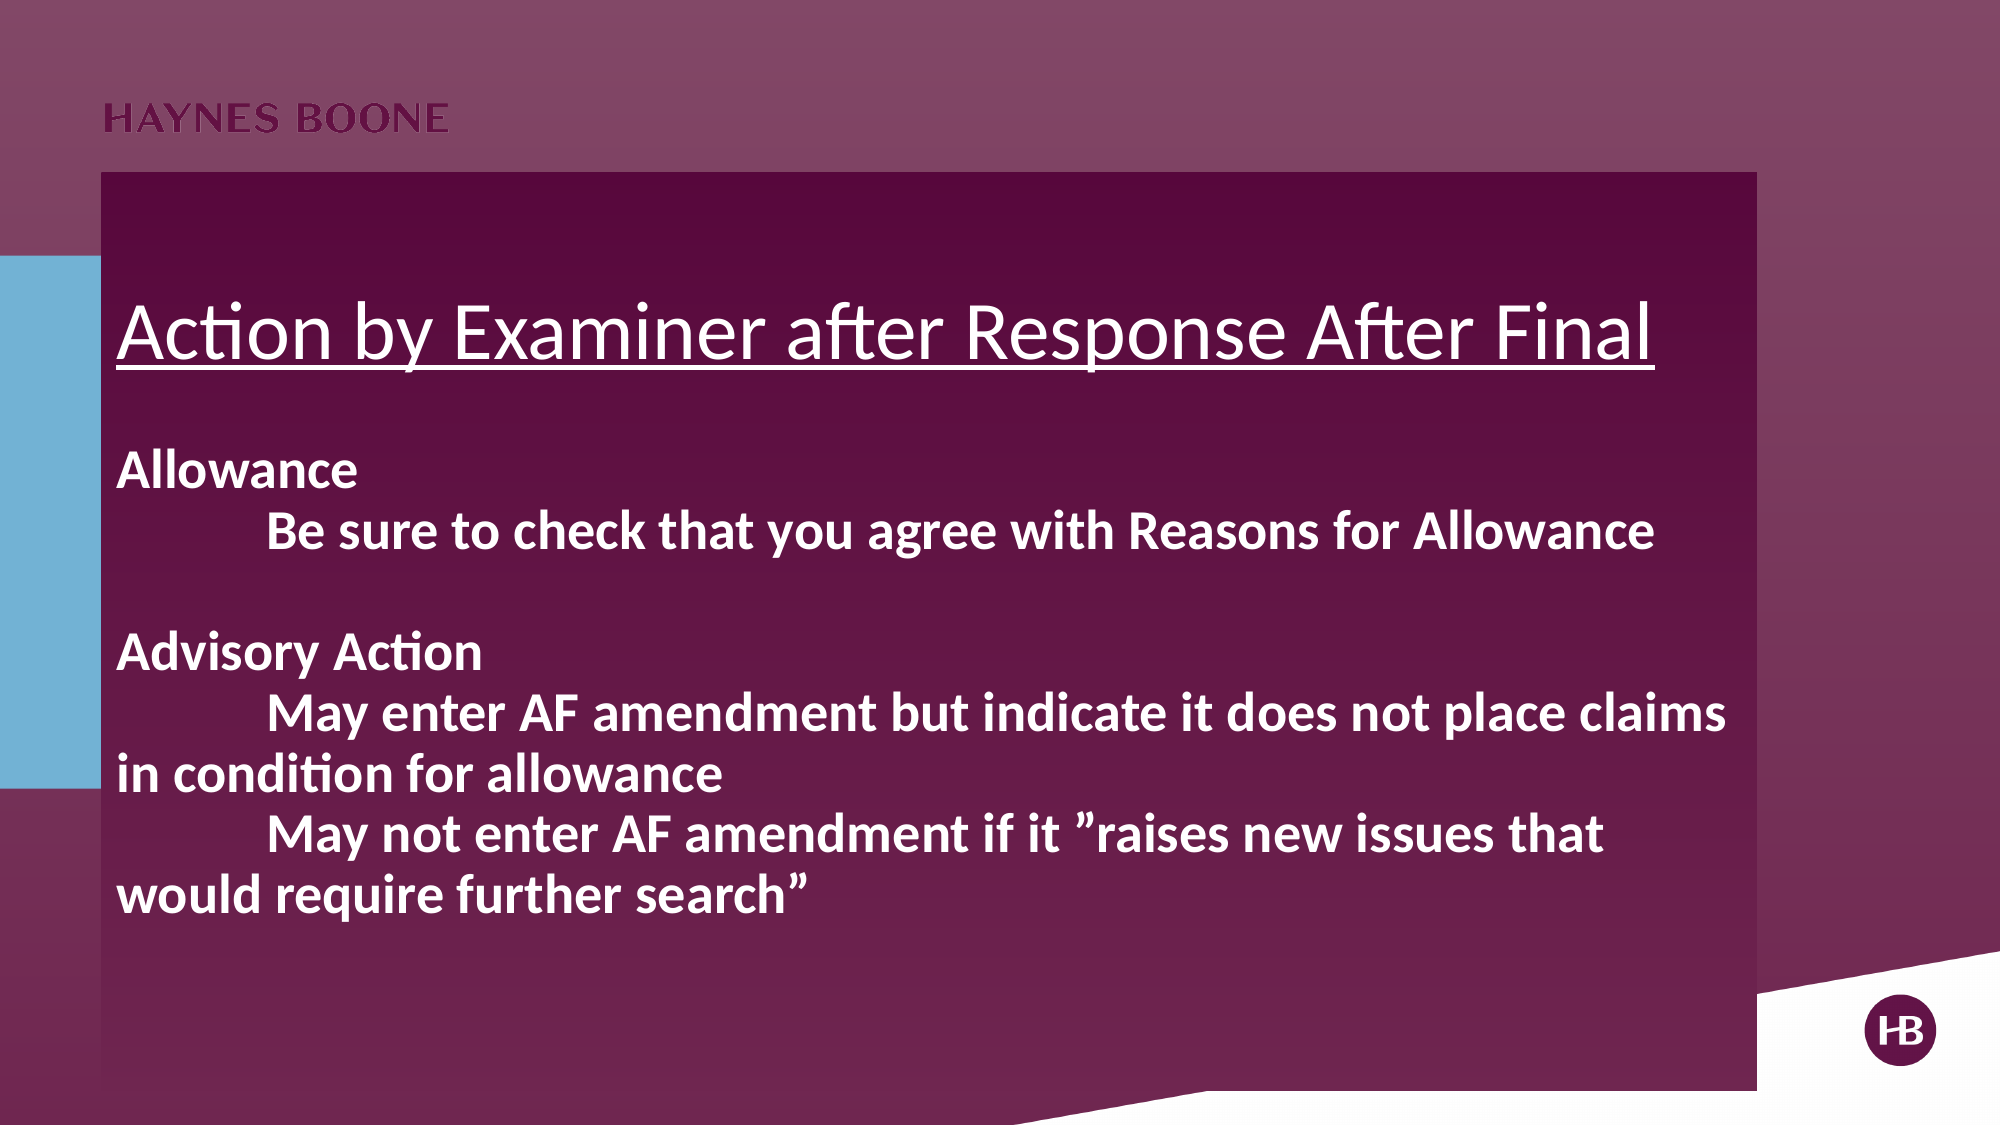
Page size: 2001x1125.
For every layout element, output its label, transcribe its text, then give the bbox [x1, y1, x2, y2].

picture [959, 922, 2000, 1125]
title Action by Examiner after Response After Final Allowance Be sure to check that you agree with Reasons for Allowance Advisory Action May enter AF amendment but indicate it does not place claims in condition for allowance May not enter AF amendment if it ”raises new issues that would require further search” [101, 172, 1757, 1091]
picture [0, 0, 960, 180]
